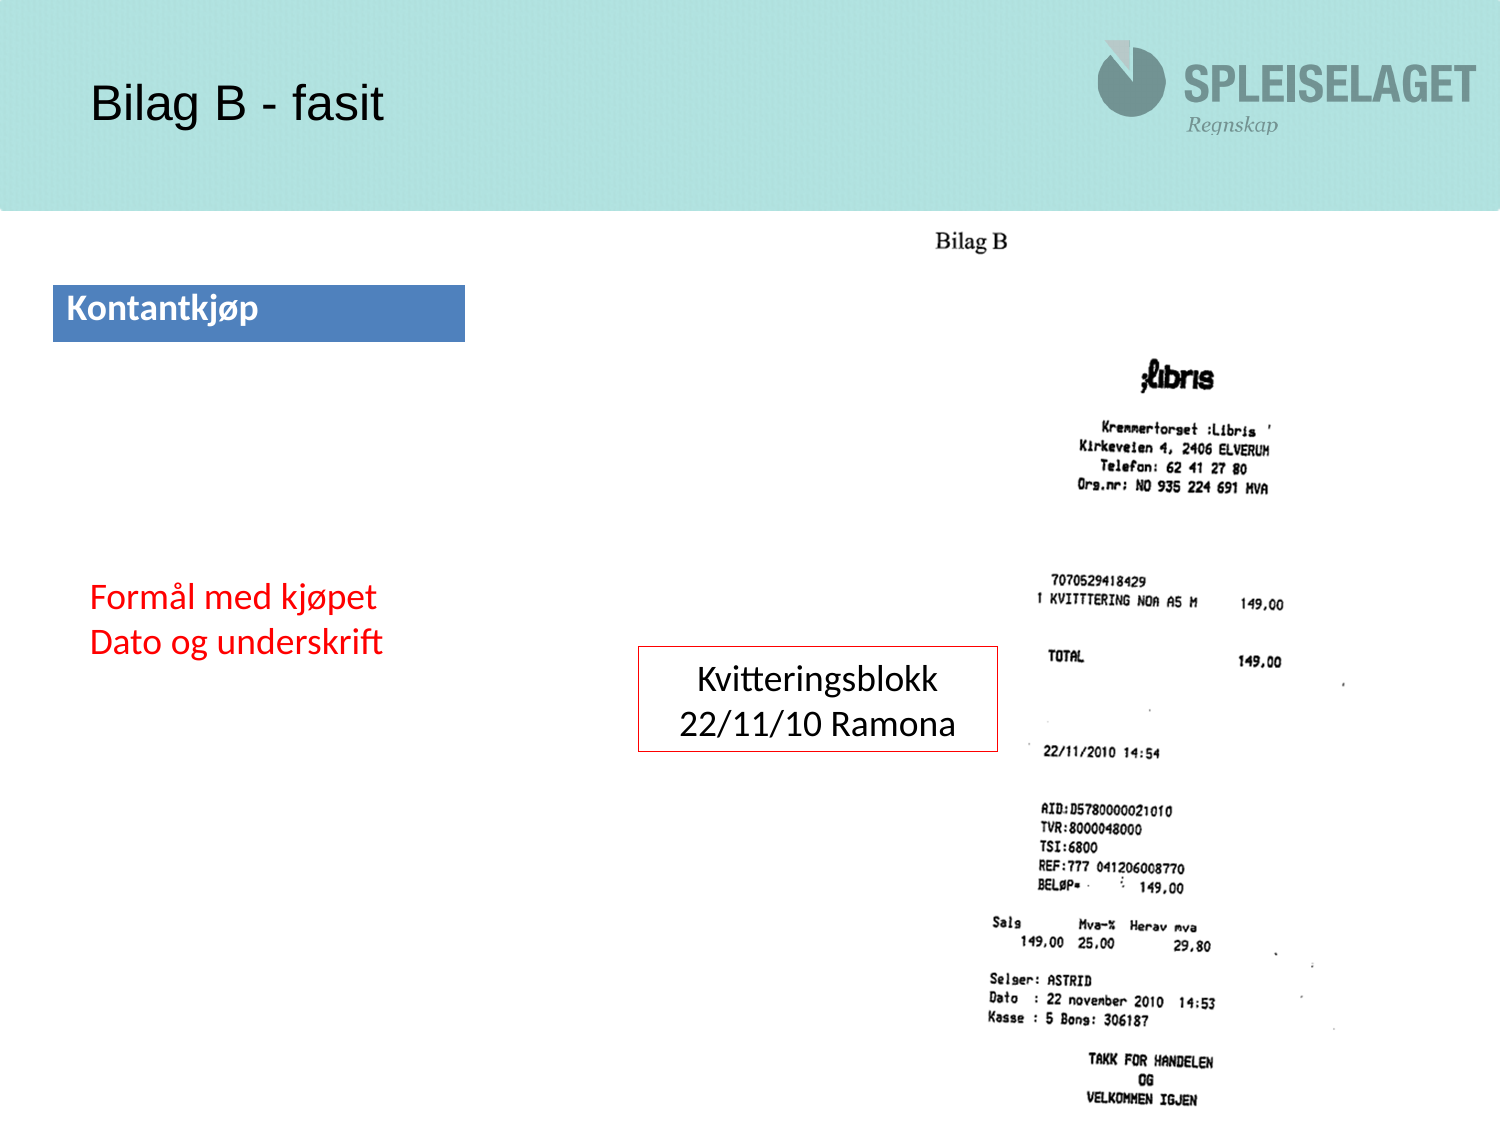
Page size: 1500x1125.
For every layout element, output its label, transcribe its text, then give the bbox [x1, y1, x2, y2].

text_box Formål med kjøpet Dato og underskrift [74, 564, 433, 670]
title Bilag B - fasit [75, 26, 1055, 174]
text_box Kvitteringsblokk 22/11/10 Ramona [638, 646, 921, 752]
picture [0, 0, 1500, 211]
table_header Kontantkjøp [53, 285, 465, 342]
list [926, 220, 1352, 1125]
